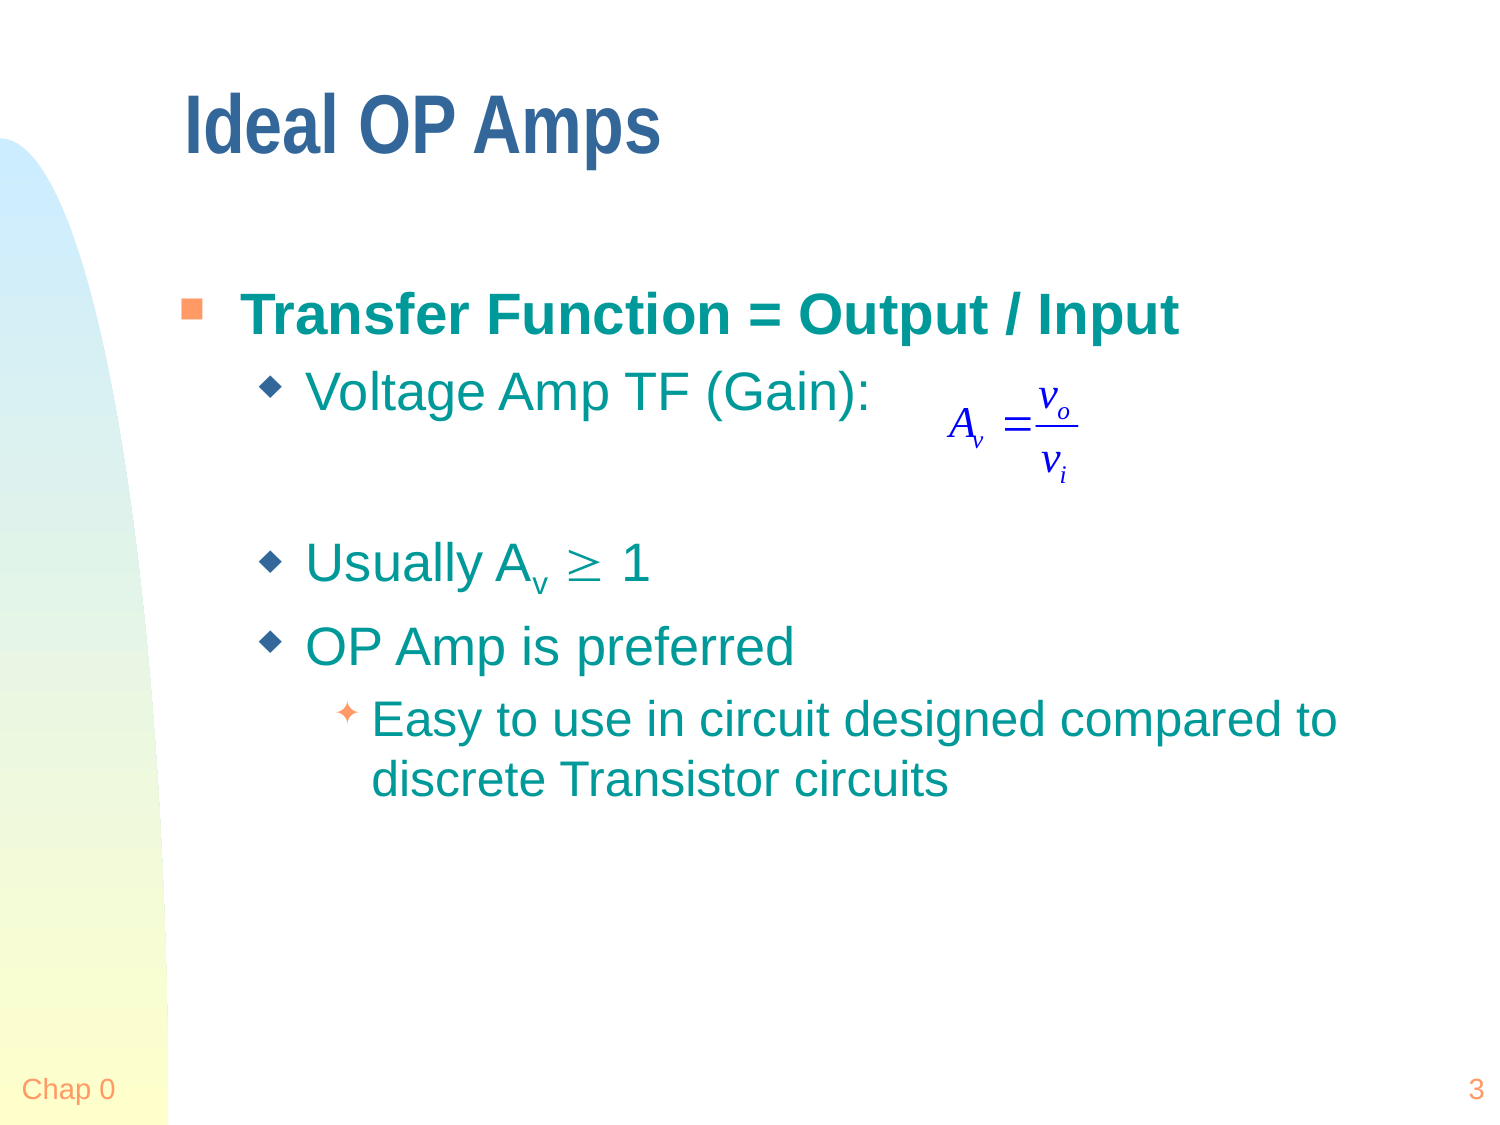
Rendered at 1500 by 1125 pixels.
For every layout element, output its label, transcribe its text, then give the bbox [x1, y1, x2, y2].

slide_number 3 [1394, 1049, 1500, 1125]
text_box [937, 362, 1088, 495]
footer Chap 0 [0, 1049, 138, 1125]
title Ideal OP Amps [168, 53, 1463, 212]
list Transfer Function = Output / Input Voltage Amp TF (Gain): Usually Av  1 OP Amp is preferred Easy to use in circuit designed compared to discrete Transistor circuits [168, 267, 1463, 1001]
